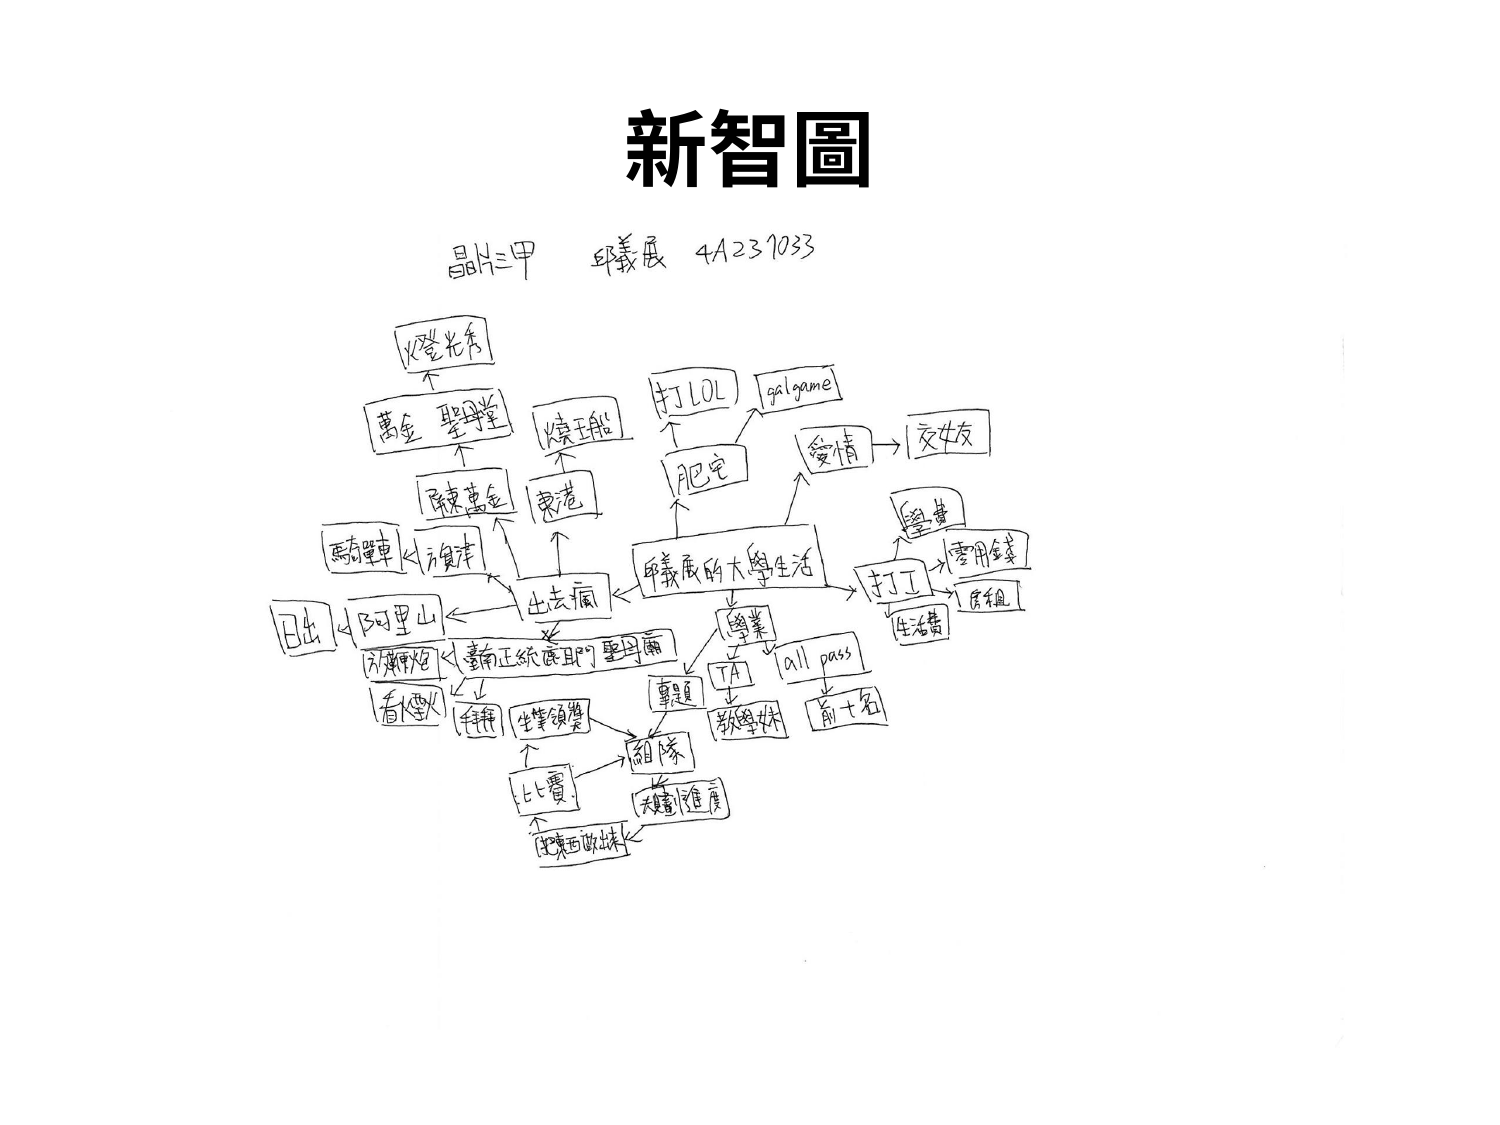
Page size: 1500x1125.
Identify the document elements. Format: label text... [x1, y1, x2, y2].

text_box 新智圖 [0, 90, 1500, 205]
picture [151, 205, 1349, 1052]
